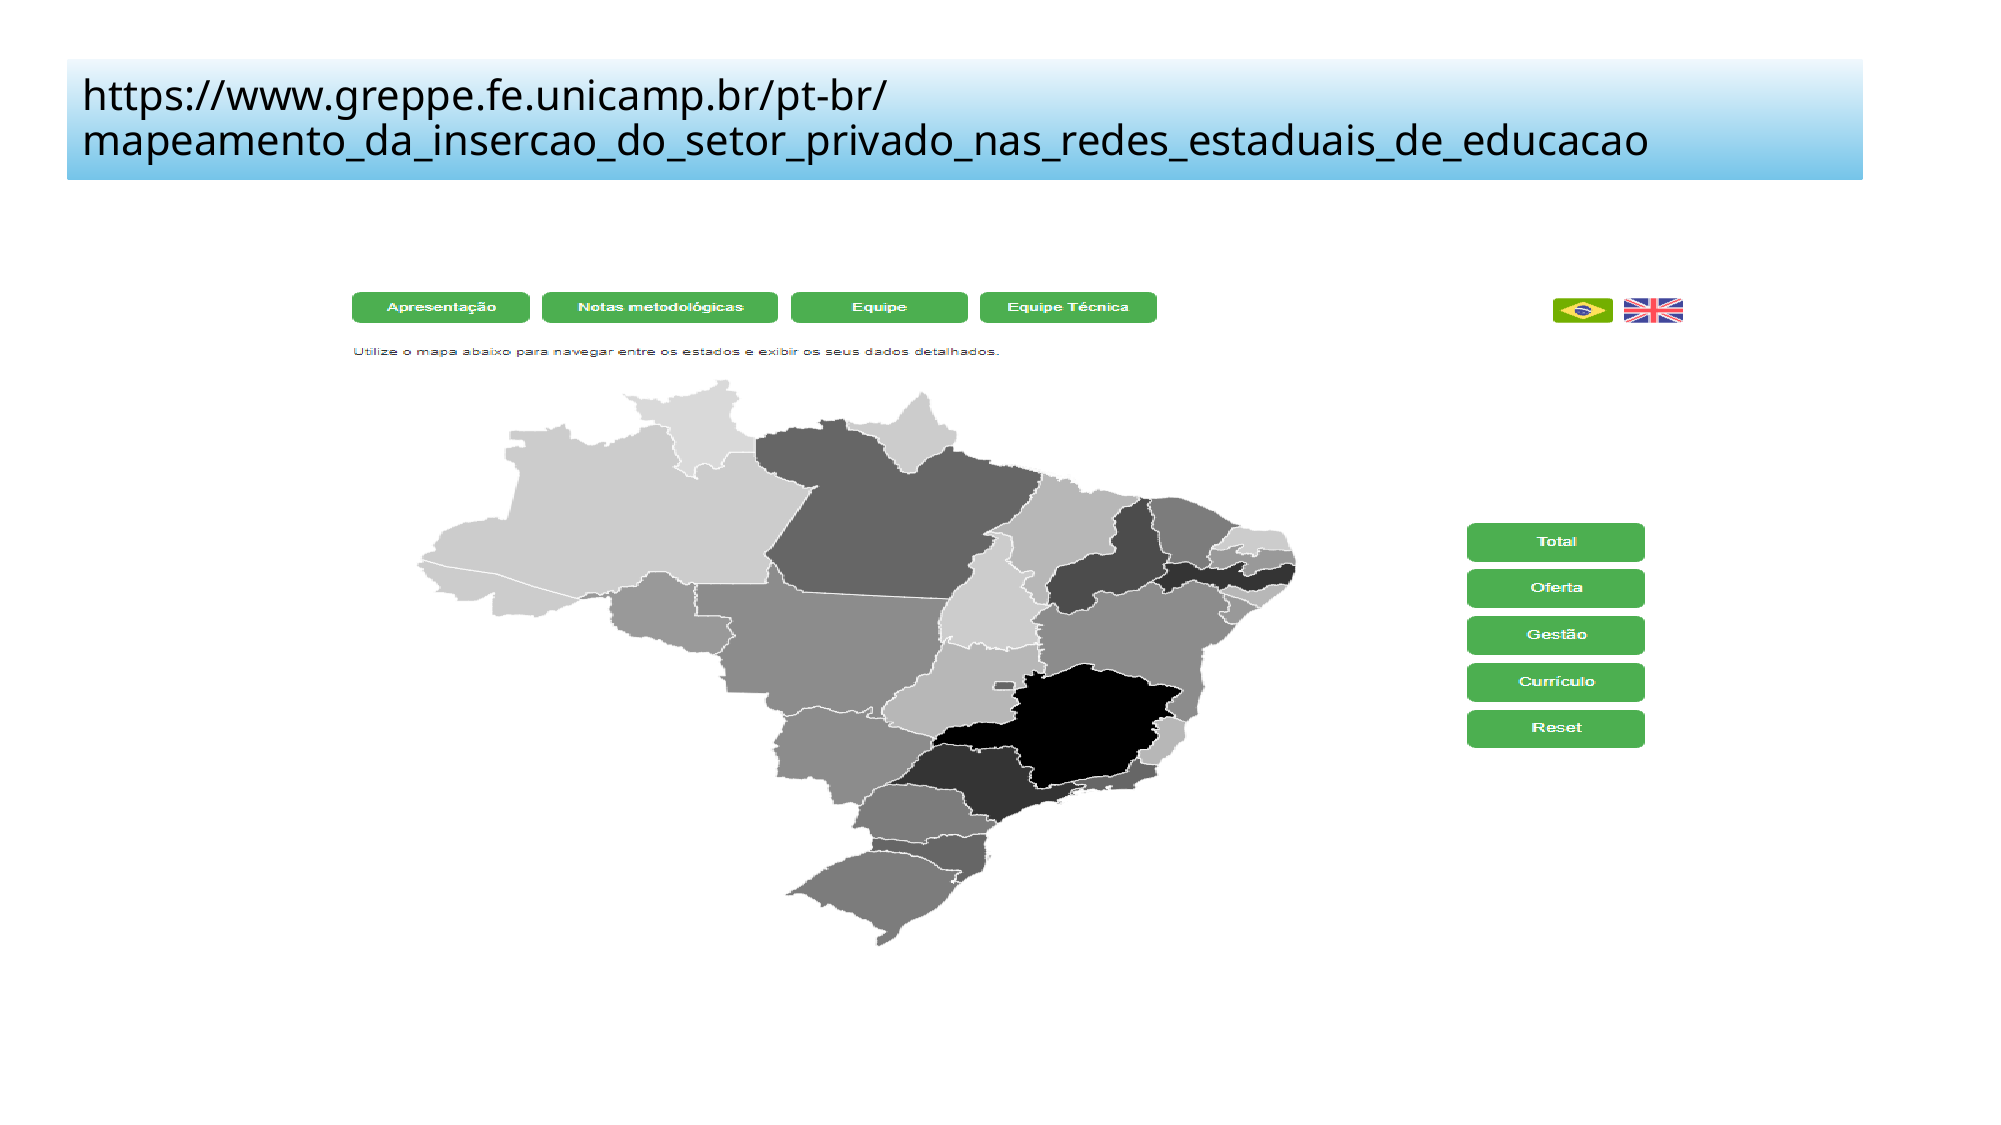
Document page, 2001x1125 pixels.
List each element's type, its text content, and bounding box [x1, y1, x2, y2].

title https://www.greppe.fe.unicamp.br/pt-br/mapeamento_da_insercao_do_setor_privado_nas_redes_estaduais_de_educacao [67, 59, 1863, 180]
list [28, 205, 1864, 1066]
